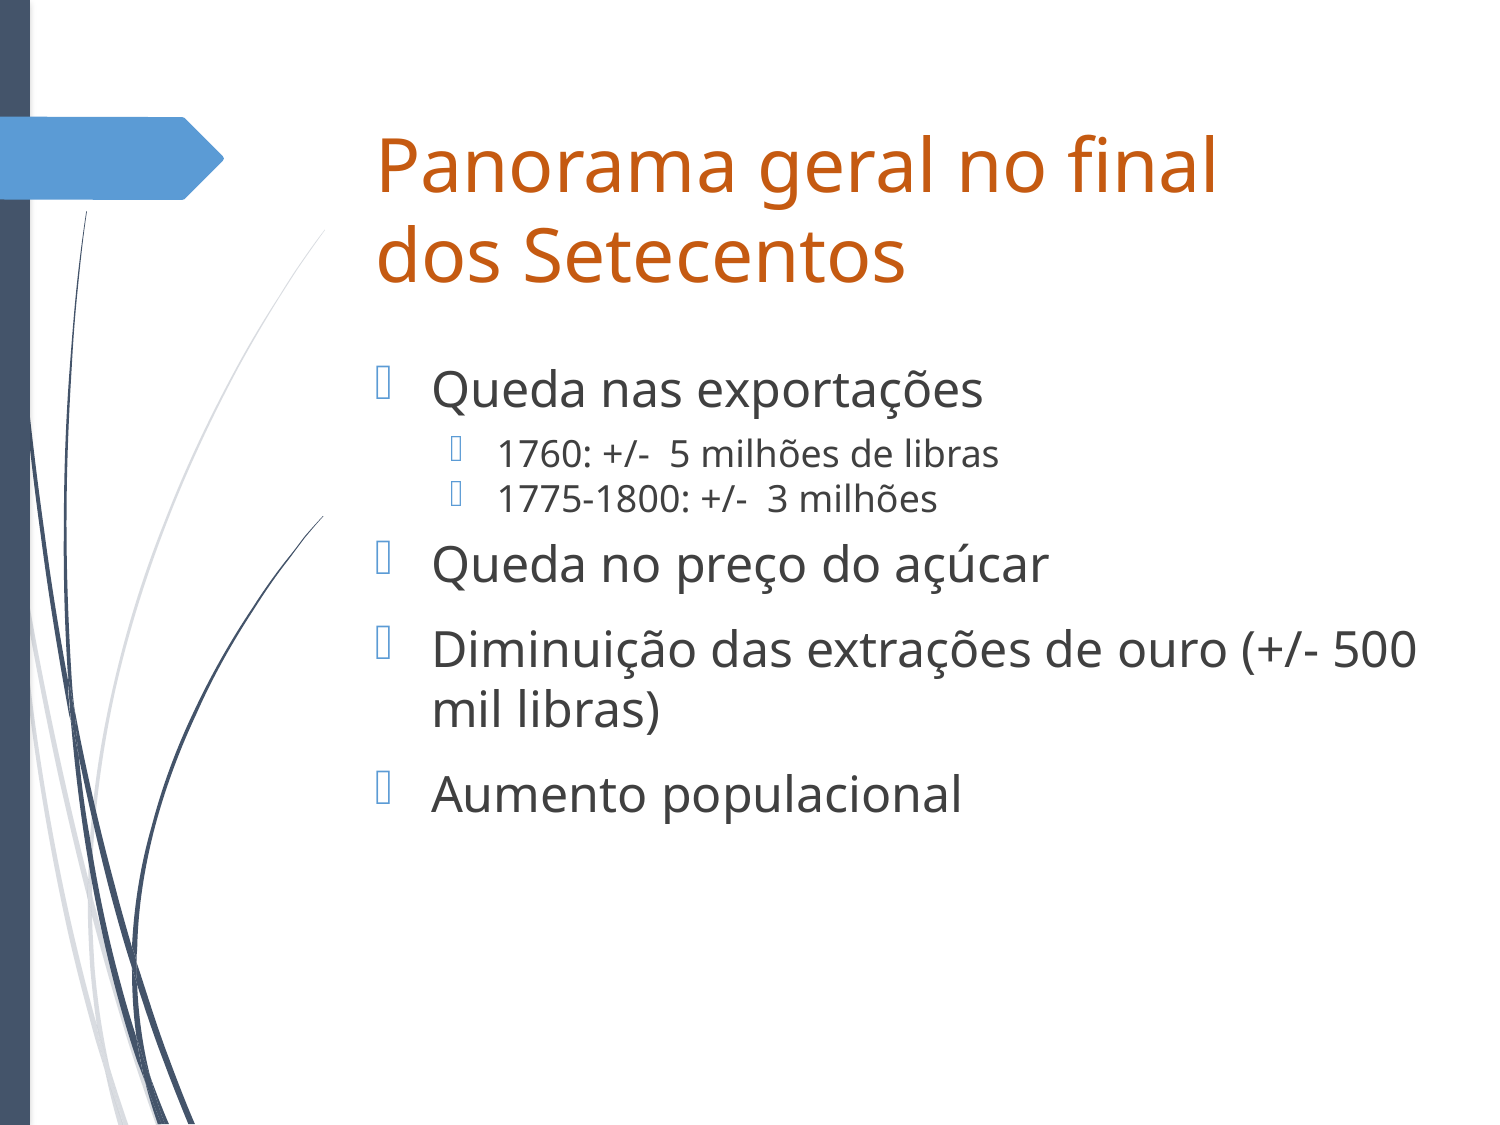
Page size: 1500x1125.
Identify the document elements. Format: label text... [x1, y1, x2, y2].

list Queda nas exportações 1760: +/- 5 milhões de libras 1775-1800: +/- 3 milhões Queda no preço do açúcar Diminuição das extrações de ouro (+/- 500 mil libras) Aumento populacional [359, 350, 1471, 1094]
title Panorama geral no final dos Setecentos [360, 102, 1471, 313]
